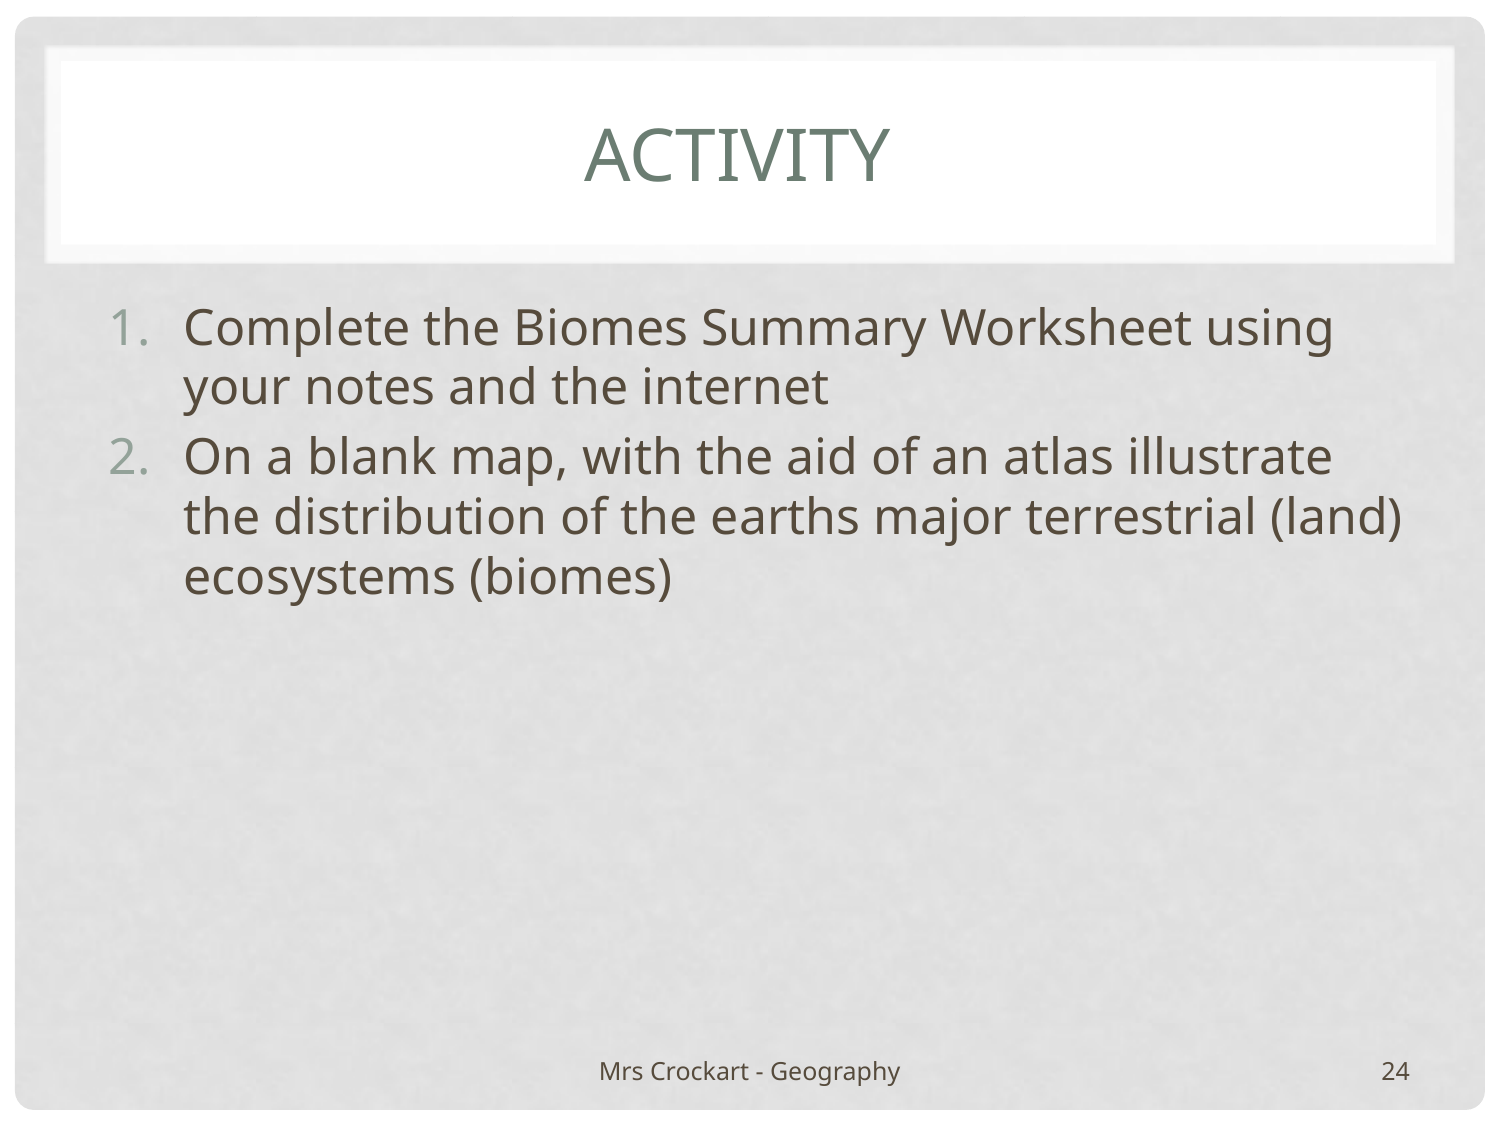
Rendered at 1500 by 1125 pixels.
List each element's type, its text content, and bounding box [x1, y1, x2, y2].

slide_number 24 [1074, 1042, 1425, 1103]
list Complete the Biomes Summary Worksheet using your notes and the internet On a blank map, with the aid of an atlas illustrate the distribution of the earths major terrestrial (land) ecosystems (biomes) [75, 287, 1425, 1005]
title Activity [69, 66, 1425, 238]
footer Mrs Crockart - Geography [512, 1042, 988, 1103]
